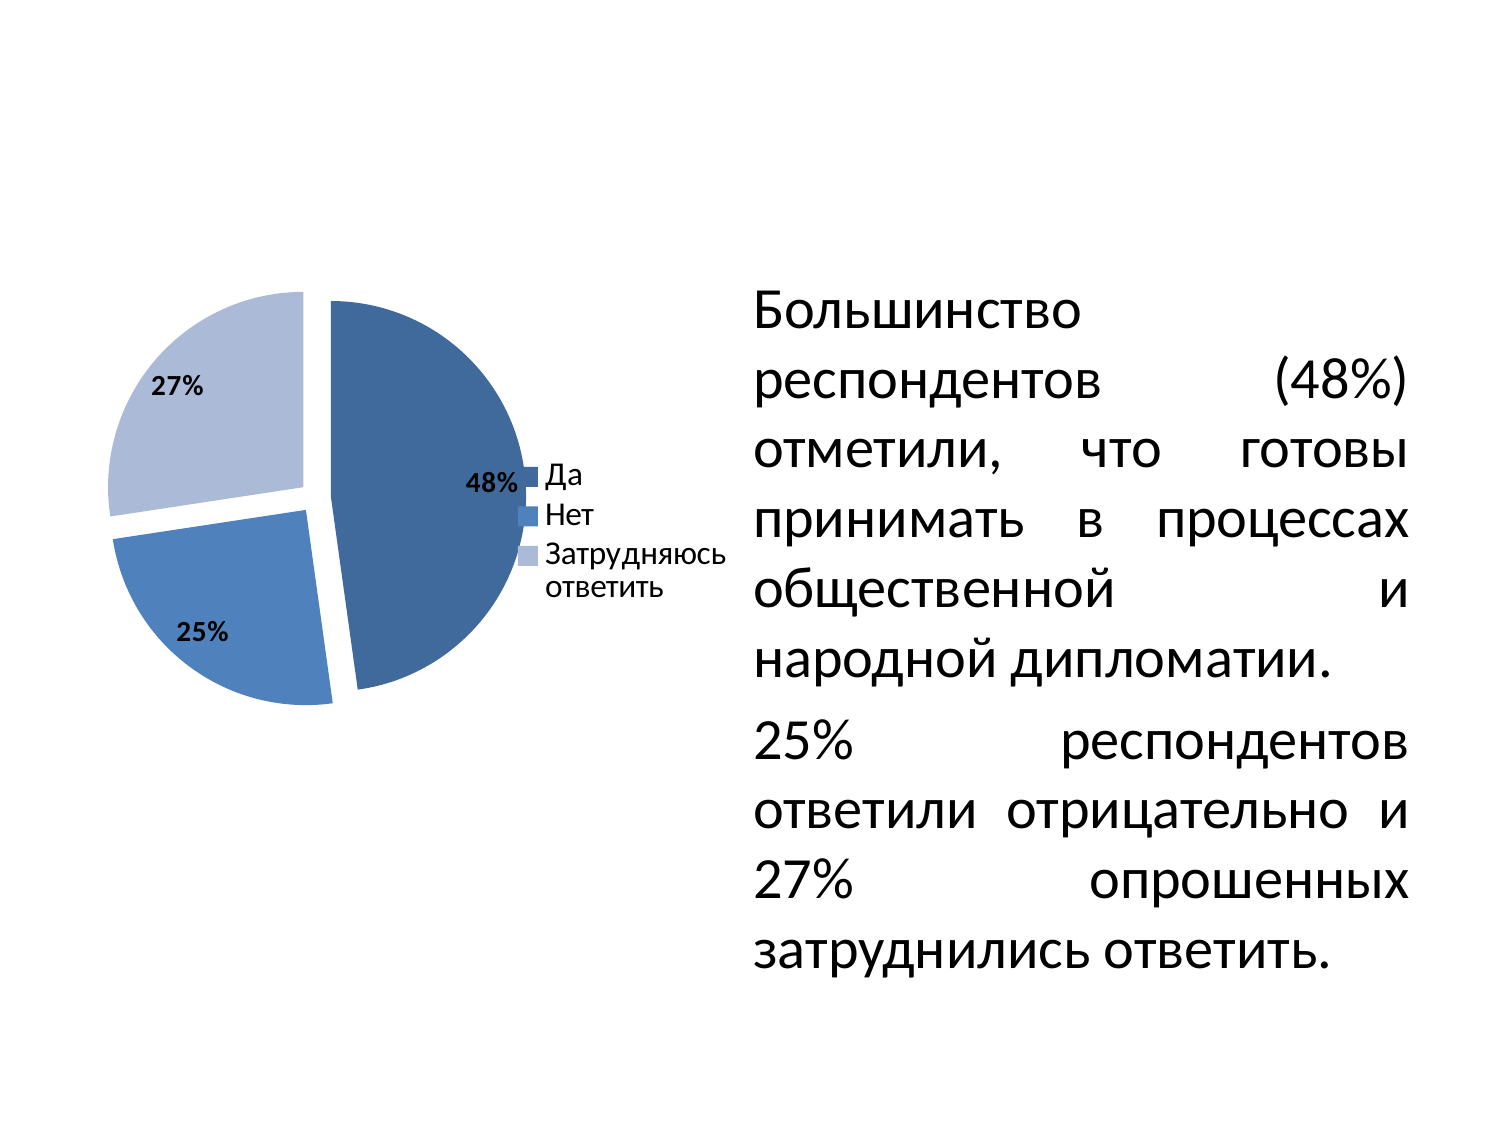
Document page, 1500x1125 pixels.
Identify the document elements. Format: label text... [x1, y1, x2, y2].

chart [52, 184, 751, 882]
list Большинство респондентов (48%) отметили, что готовы принимать в процессах общественной и народной дипломатии. 25% респондентов ответили отрицательно и 27% опрошенных затруднились ответить. [738, 262, 1425, 1005]
